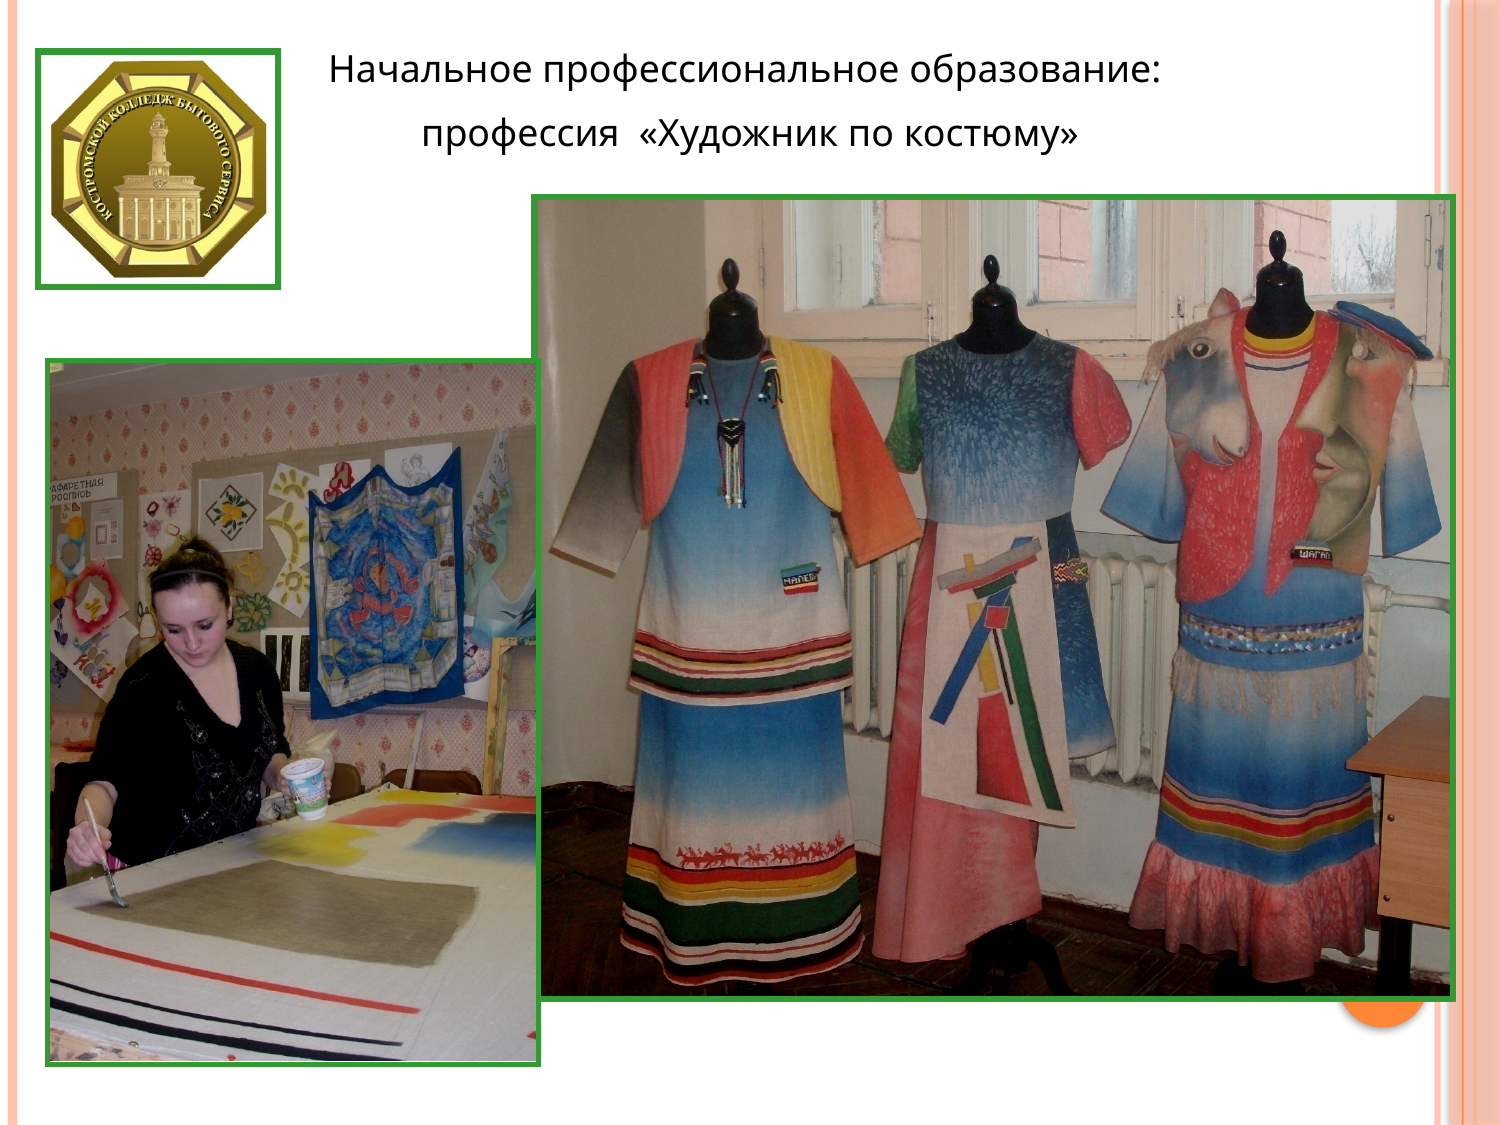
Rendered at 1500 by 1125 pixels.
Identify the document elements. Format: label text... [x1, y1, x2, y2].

picture [40, 54, 276, 285]
text_box Начальное профессиональное образование: профессия «Художник по костюму» [162, 37, 1338, 161]
picture [49, 199, 1451, 1063]
